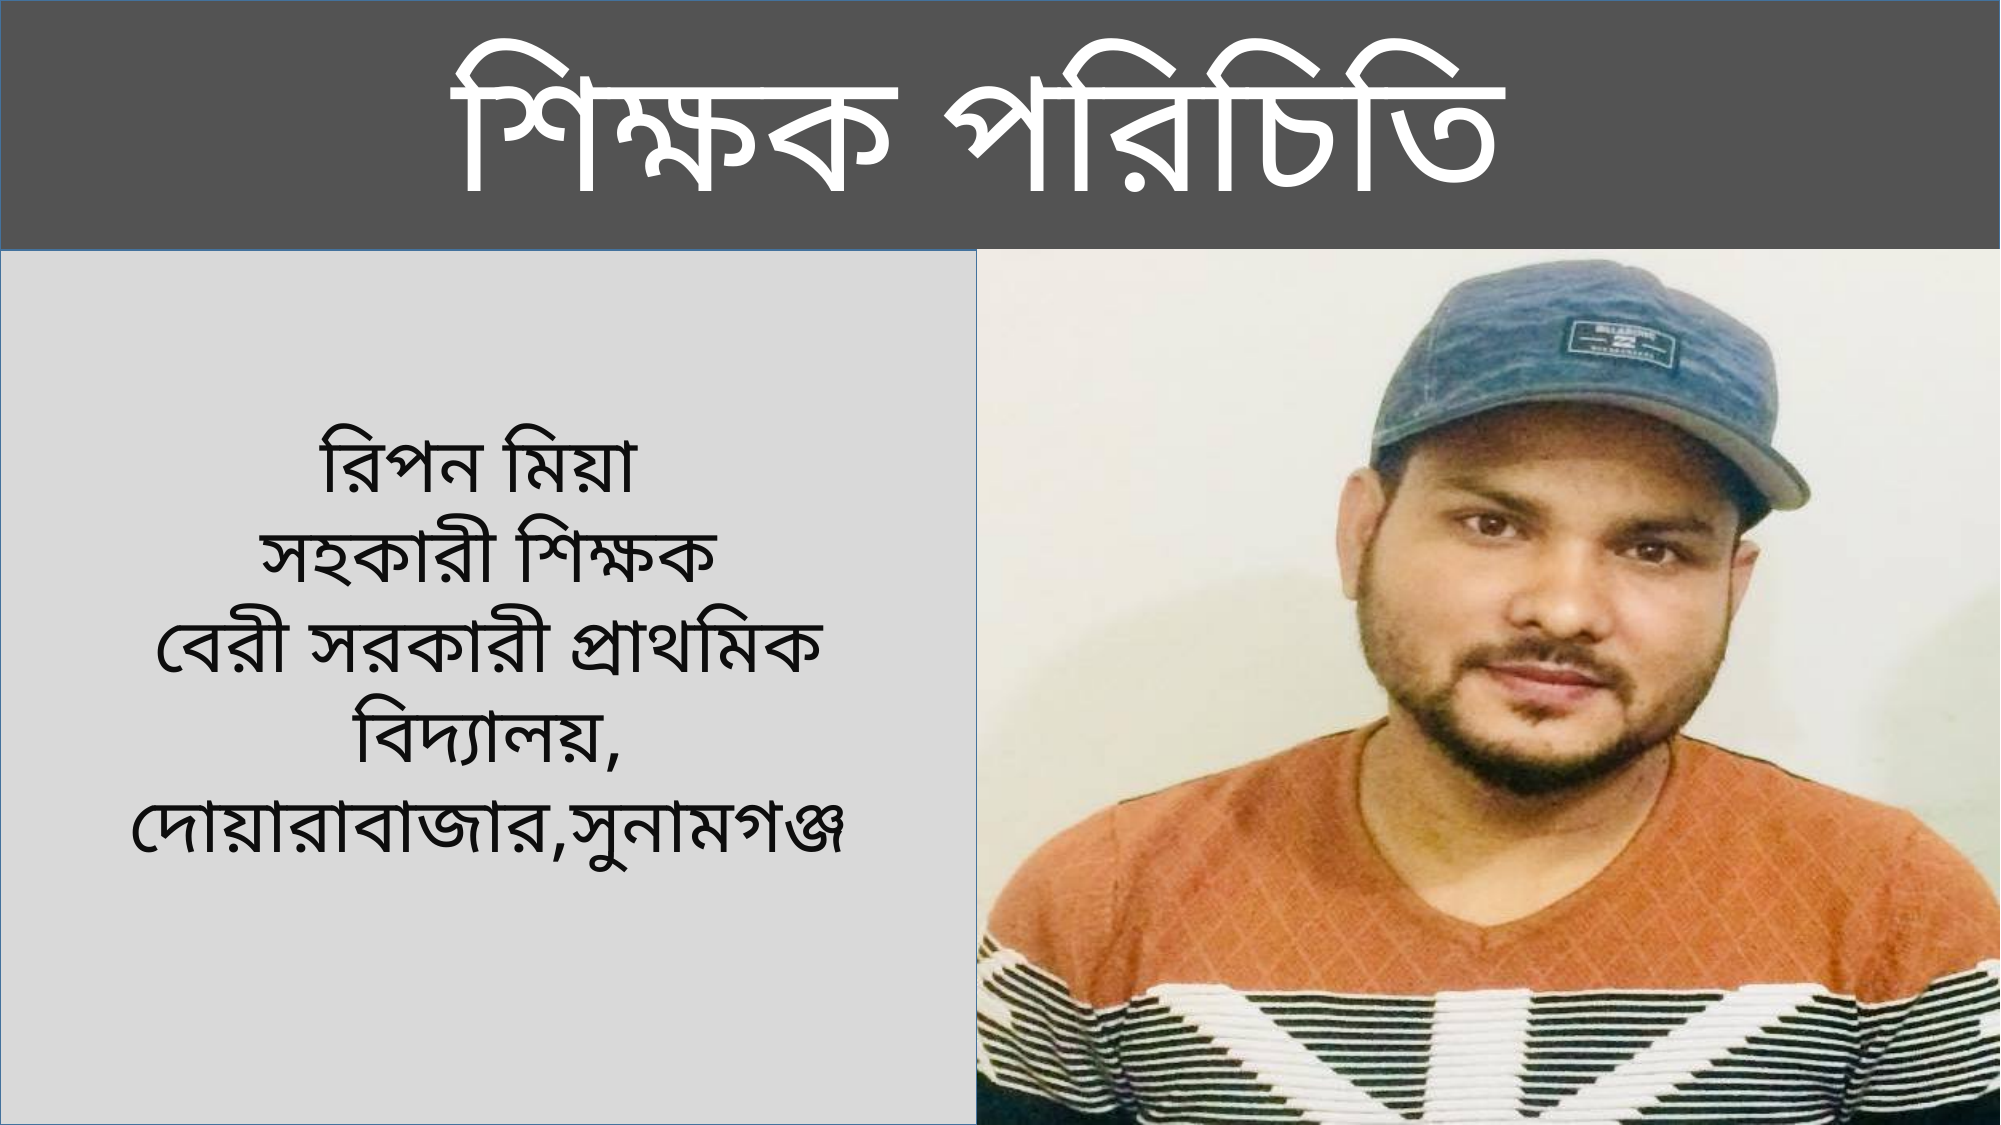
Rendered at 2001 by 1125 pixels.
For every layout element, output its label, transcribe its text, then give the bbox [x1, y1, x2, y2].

text_box রিপন মিয়া সহকারী শিক্ষক বেরী সরকারী প্রাথমিক বিদ্যালয়, দোয়ারাবাজার,সুনামগঞ্জ [0, 249, 977, 1125]
text_box শিক্ষক পরিচিতি [0, 0, 2000, 249]
picture [977, 249, 2000, 1125]
